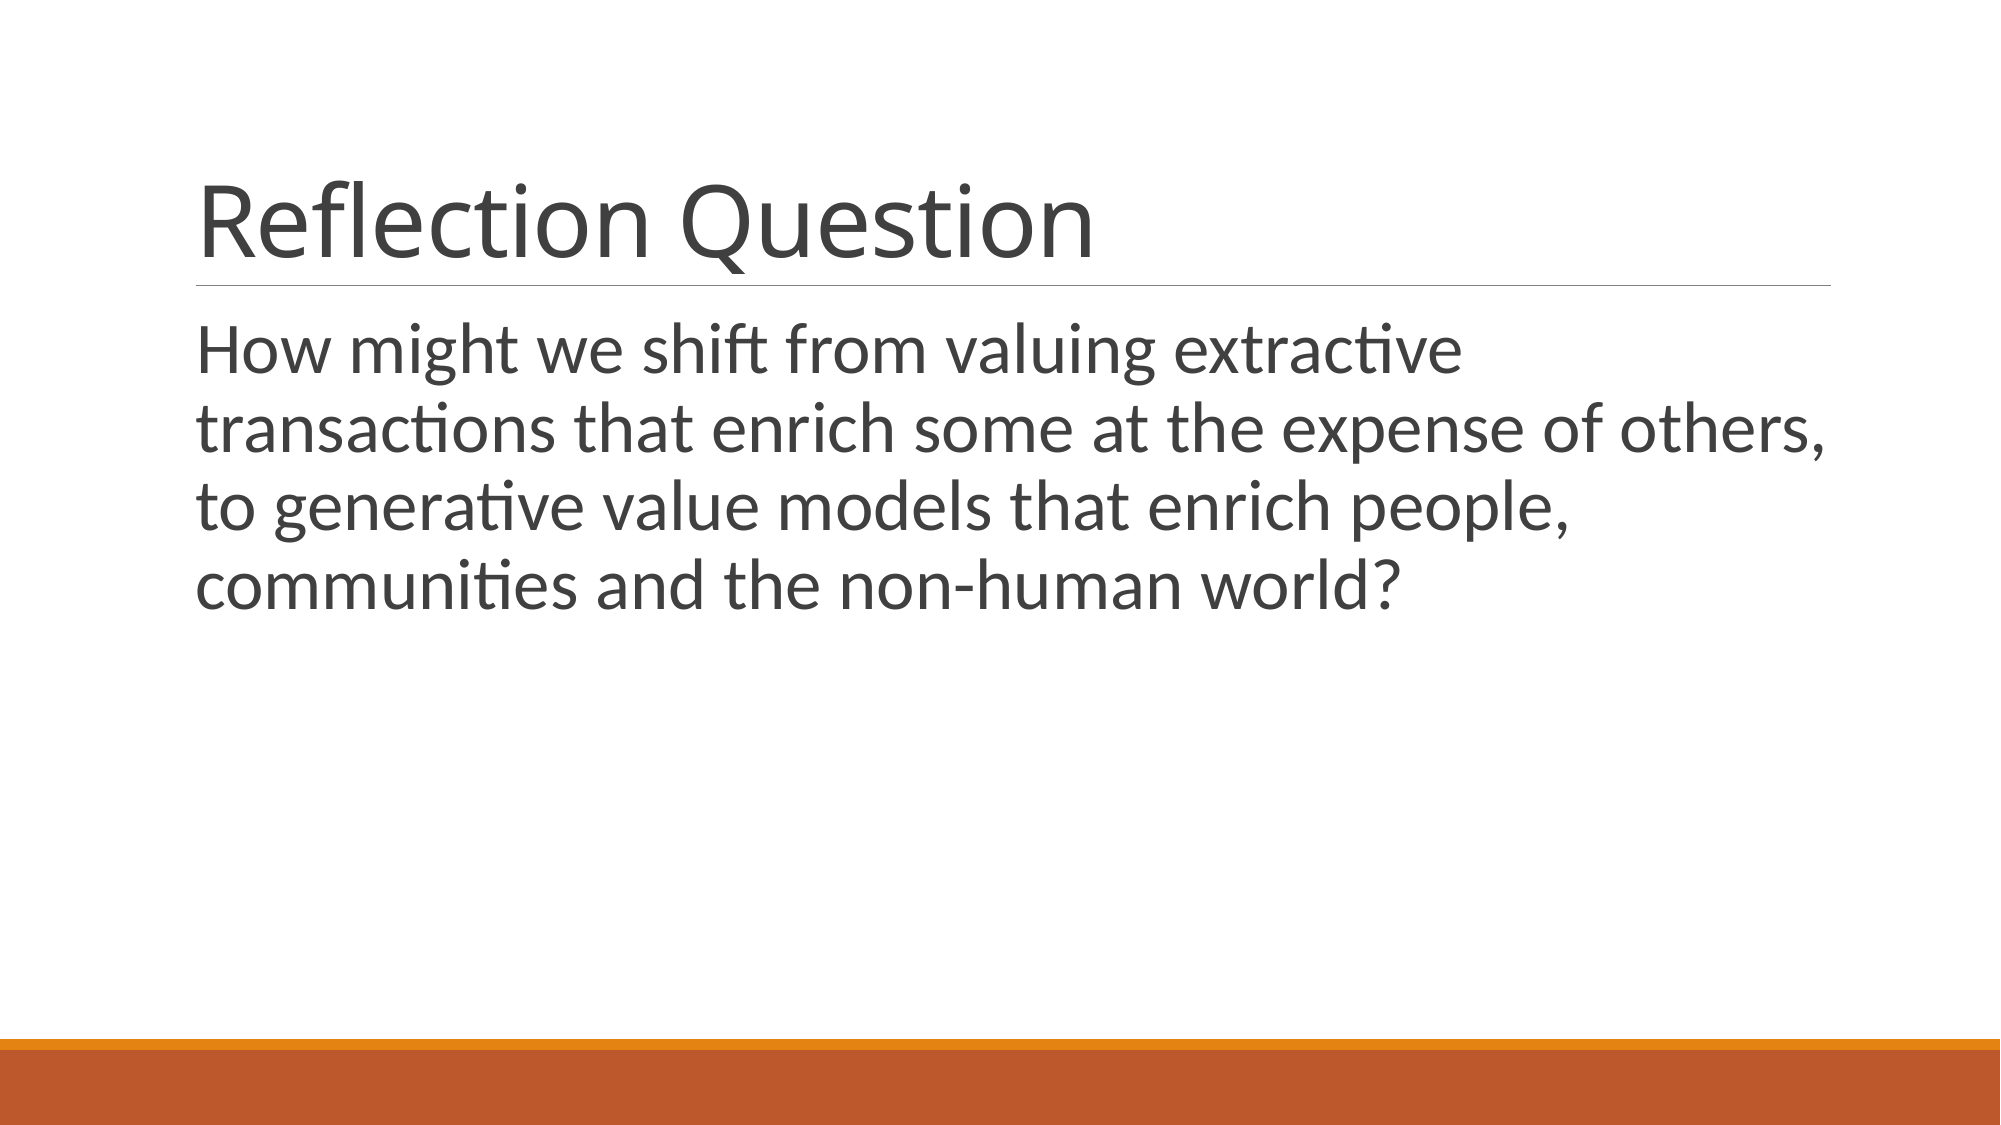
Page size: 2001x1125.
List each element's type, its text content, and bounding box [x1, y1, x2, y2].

list How might we shift from valuing extractive transactions that enrich some at the expense of others, to generative value models that enrich people, communities and the non-human world? [180, 302, 1830, 963]
title Reflection Question [180, 47, 1830, 285]
